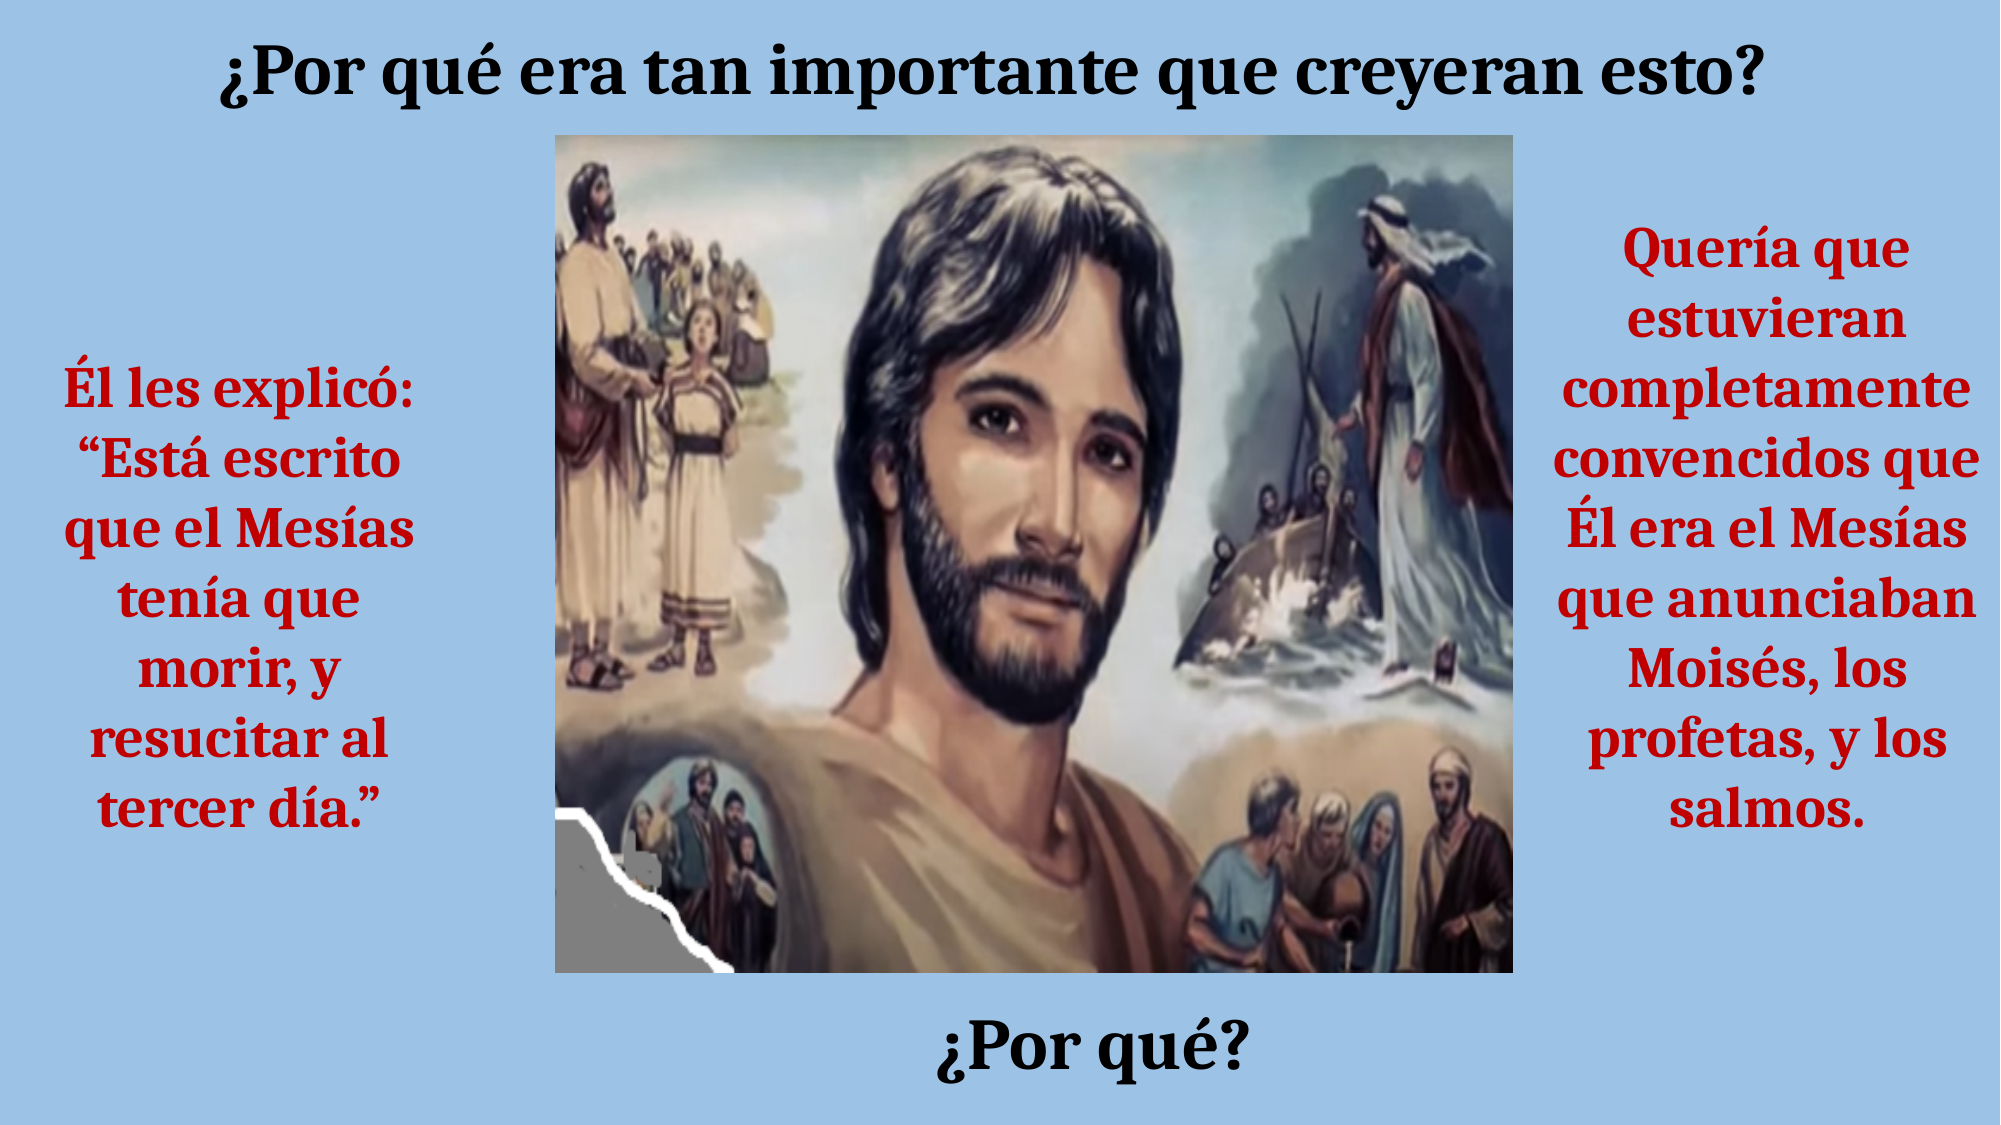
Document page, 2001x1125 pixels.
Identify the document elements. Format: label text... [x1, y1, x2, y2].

title ¿Por qué era tan importante que creyeran esto? [203, 17, 1864, 125]
picture [555, 135, 1513, 974]
text_box Quería que estuvieran completamente convencidos que Él era el Mesías que anunciaban Moisés, los profetas, y los salmos. [1535, 201, 2000, 847]
text_box Él les explicó: “Está escrito que el Mesías tenía que morir, y resucitar al tercer día.” [29, 342, 450, 847]
text_box ¿Por qué? [919, 992, 1340, 1100]
